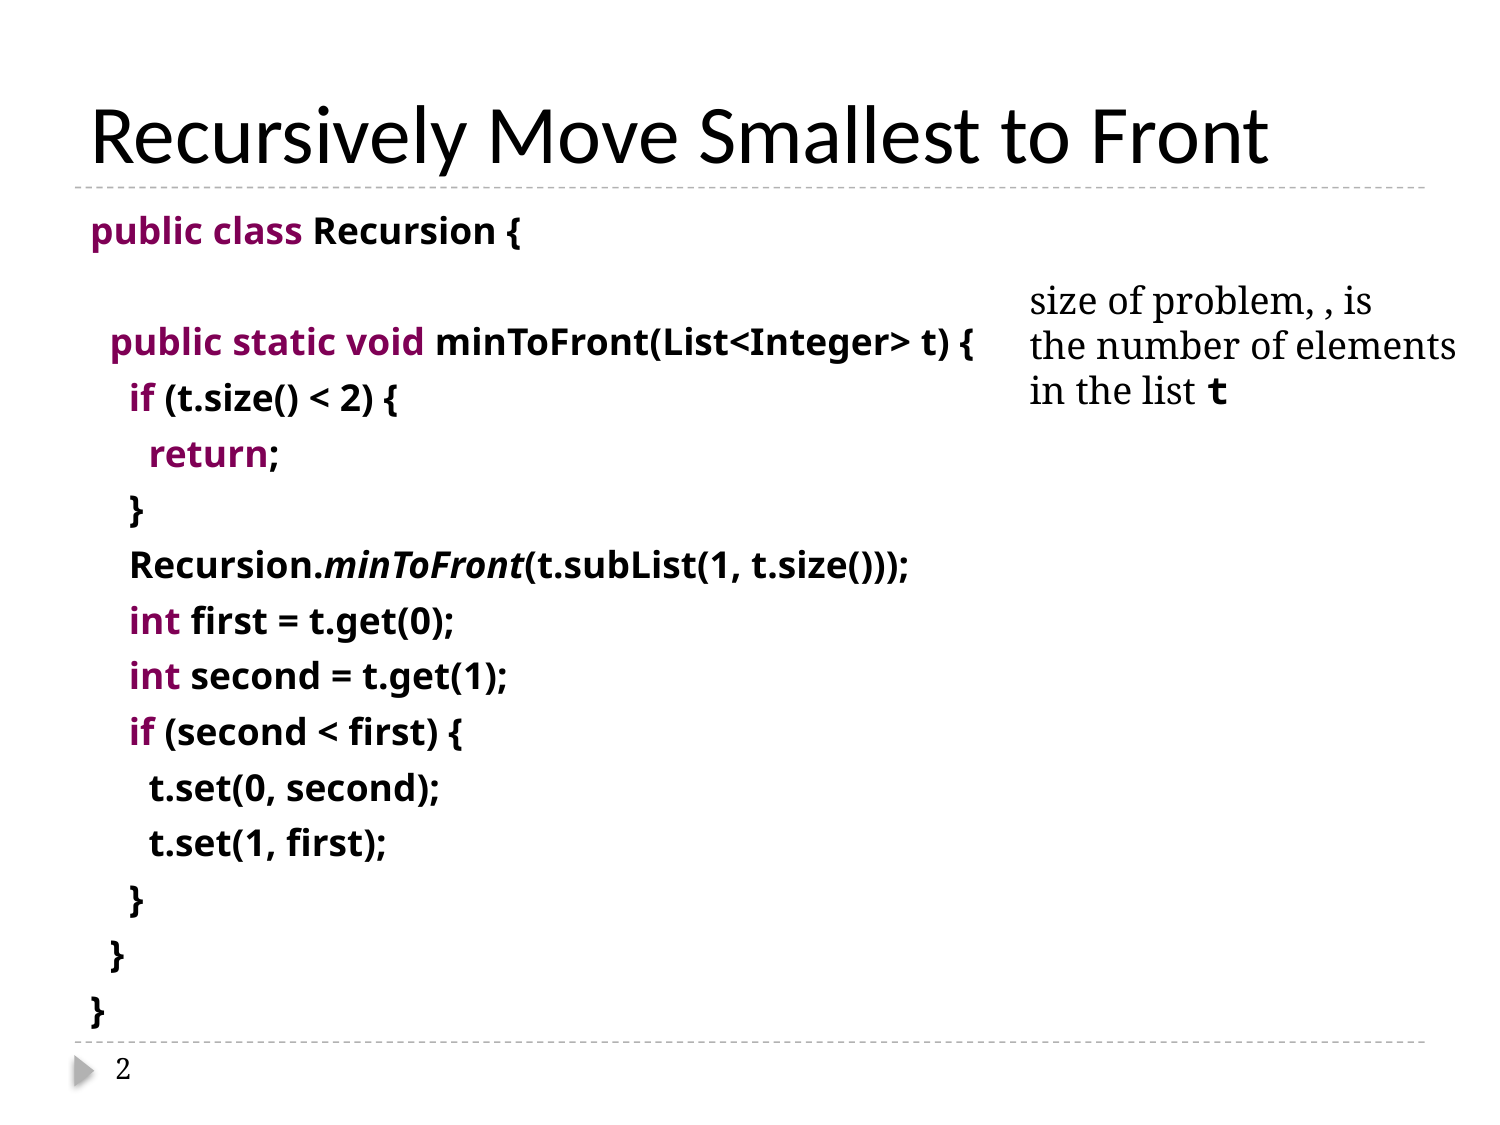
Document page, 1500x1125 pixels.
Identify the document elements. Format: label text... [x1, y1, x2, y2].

title Recursively Move Smallest to Front [74, 24, 1426, 188]
list public class Recursion { public static void minToFront(List<Integer> t) { if (t.size() < 2) { return; } Recursion.minToFront(t.subList(1, t.size())); int first = t.get(0); int second = t.get(1); if (second < first) { t.set(0, second); t.set(1, first); } } } [74, 199, 1426, 1045]
slide_number 2 [100, 1042, 426, 1103]
